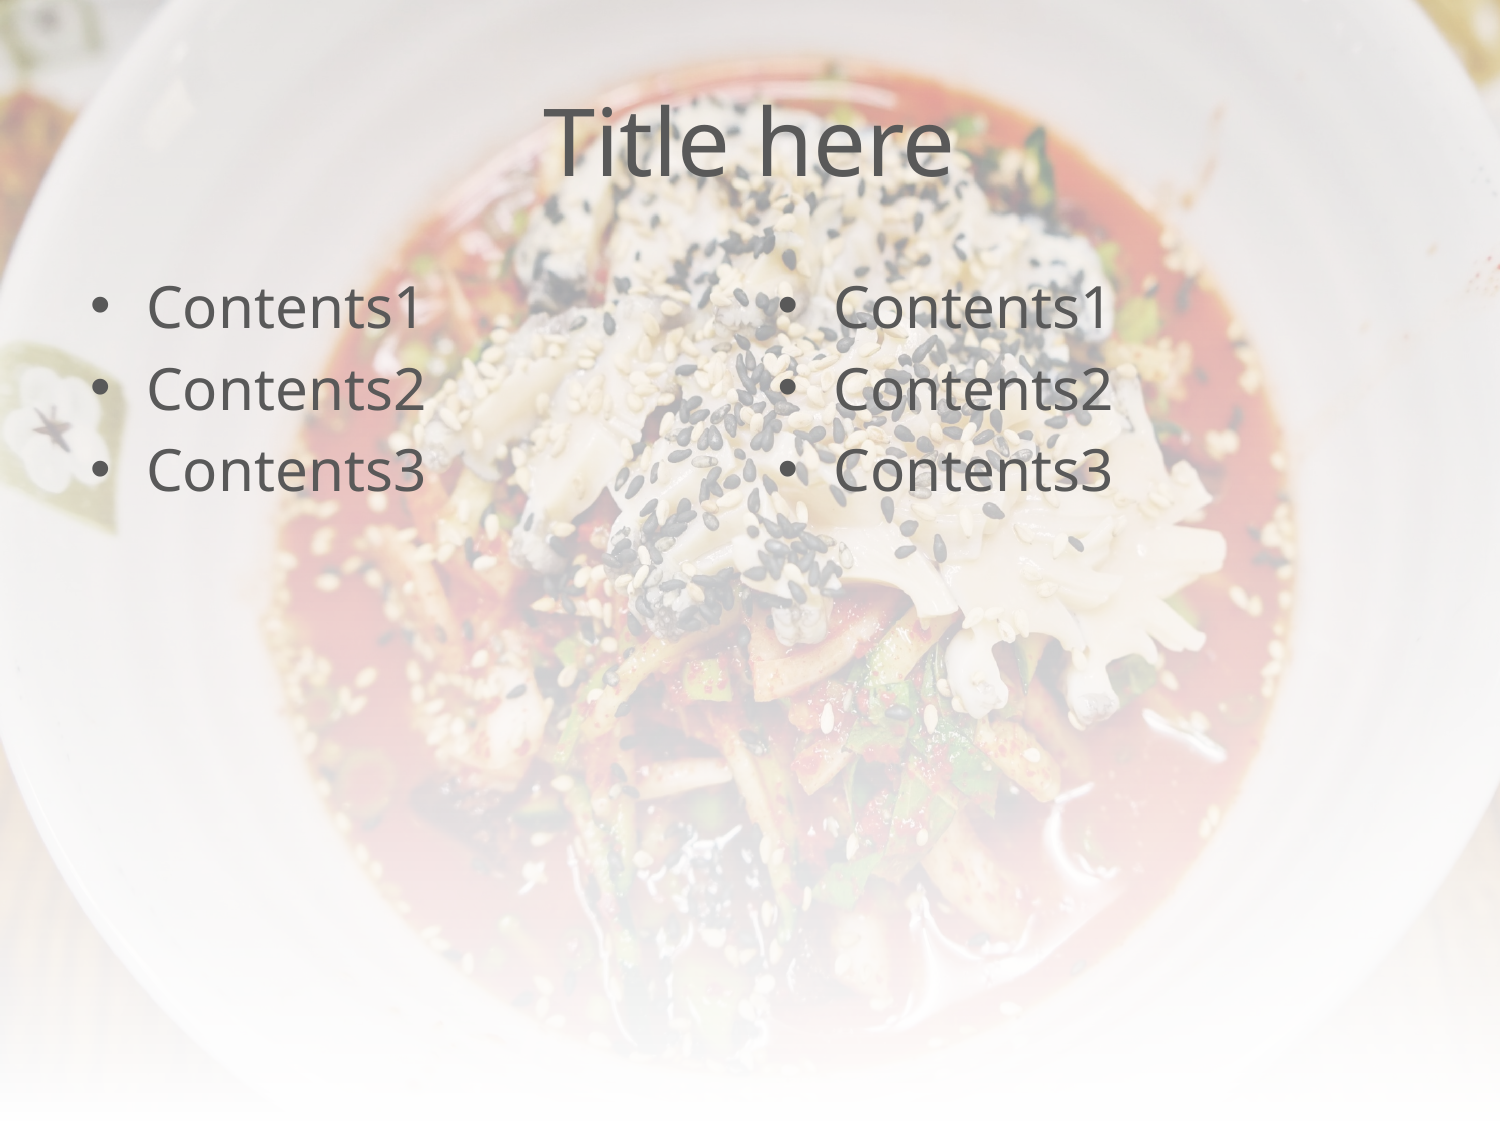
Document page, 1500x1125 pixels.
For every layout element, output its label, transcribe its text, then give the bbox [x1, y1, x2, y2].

text_box [0, 0, 1500, 1125]
list Contents1 Contents2 Contents3 [75, 262, 738, 1005]
list Contents1 Contents2 Contents3 [762, 262, 1425, 1005]
title Title here [75, 45, 1425, 233]
